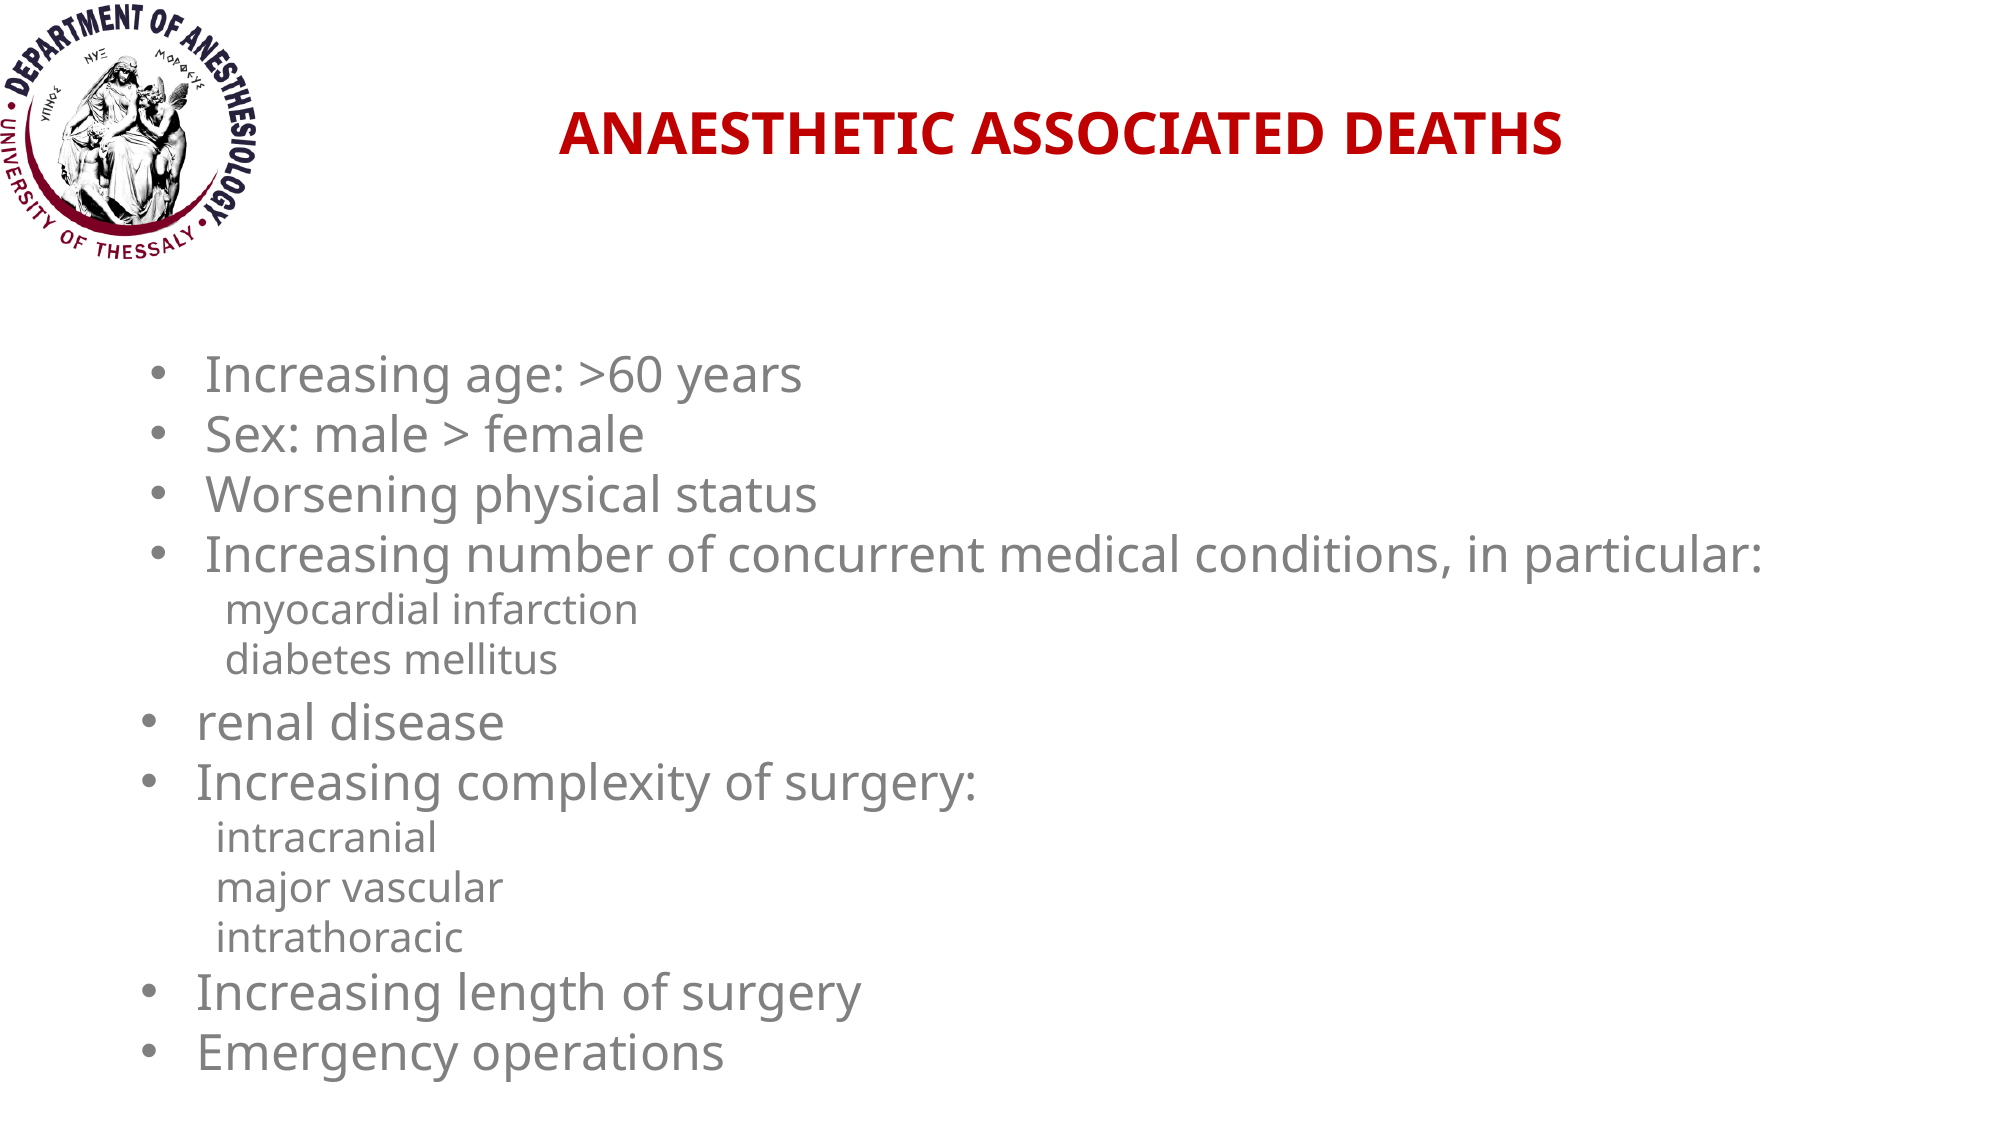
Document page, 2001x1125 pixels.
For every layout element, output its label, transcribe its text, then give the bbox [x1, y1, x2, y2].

text_box renal disease Increasing complexity of surgery: intracranial major vascular intrathoracic Increasing length of surgery Emergency operations [125, 683, 1141, 1089]
text_box Increasing age: >60 years Sex: male > female Worsening physical status Increasing number of concurrent medical conditions, in particular: myocardial infarction diabetes mellitus [134, 335, 1799, 690]
text_box ANAESTHETIC ASSOCIATED DEATHS [483, 0, 1687, 214]
picture [0, 4, 256, 260]
